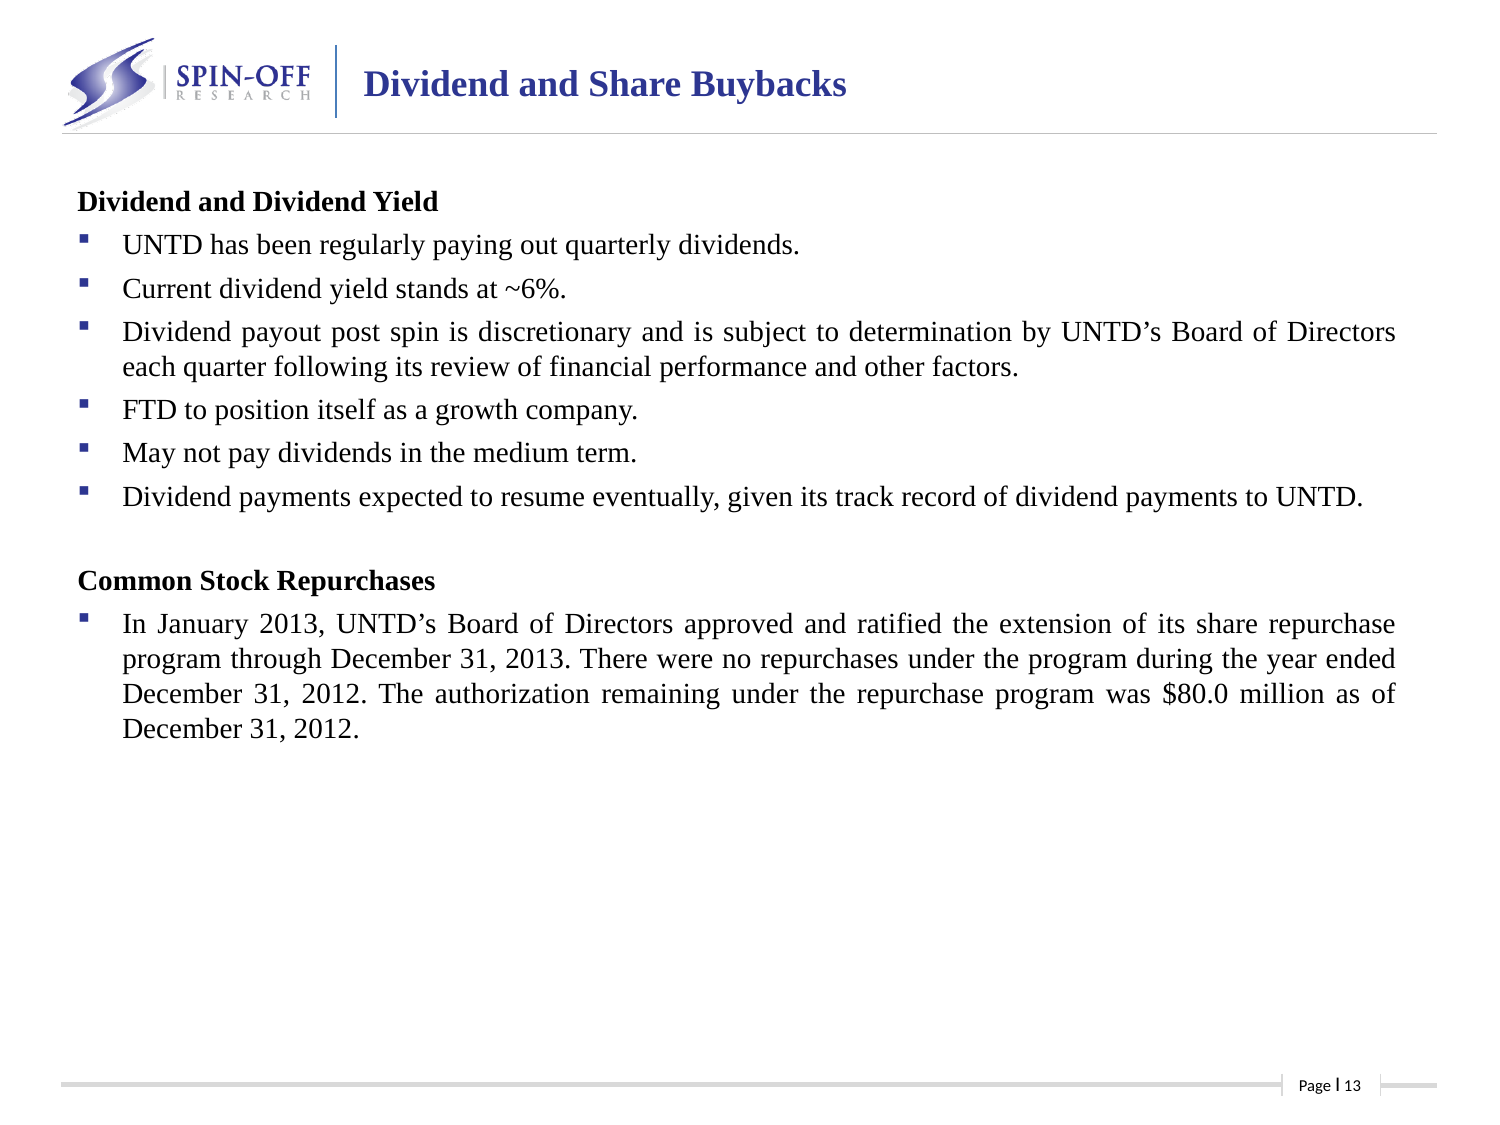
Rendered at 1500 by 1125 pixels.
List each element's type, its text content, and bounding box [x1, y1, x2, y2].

picture [60, 37, 310, 131]
text_box Dividend and Share Buybacks [348, 51, 1424, 111]
list Dividend and Dividend Yield UNTD has been regularly paying out quarterly dividends. Current dividend yield stands at ~6%. Dividend payout post spin is discretionary and is subject to determination by UNTD’s Board of Directors each quarter following its review of financial performance and other factors. FTD to position itself as a growth company. May not pay dividends in the medium term. Dividend payments expected to resume eventually, given its track record of dividend payments to UNTD. Common Stock Repurchases In January 2013, UNTD’s Board of Directors approved and ratified the extension of its share repurchase program through December 31, 2013. There were no repurchases under the program during the year ended December 31, 2012. The authorization remaining under the repurchase program was $80.0 million as of December 31, 2012. [62, 174, 1413, 918]
